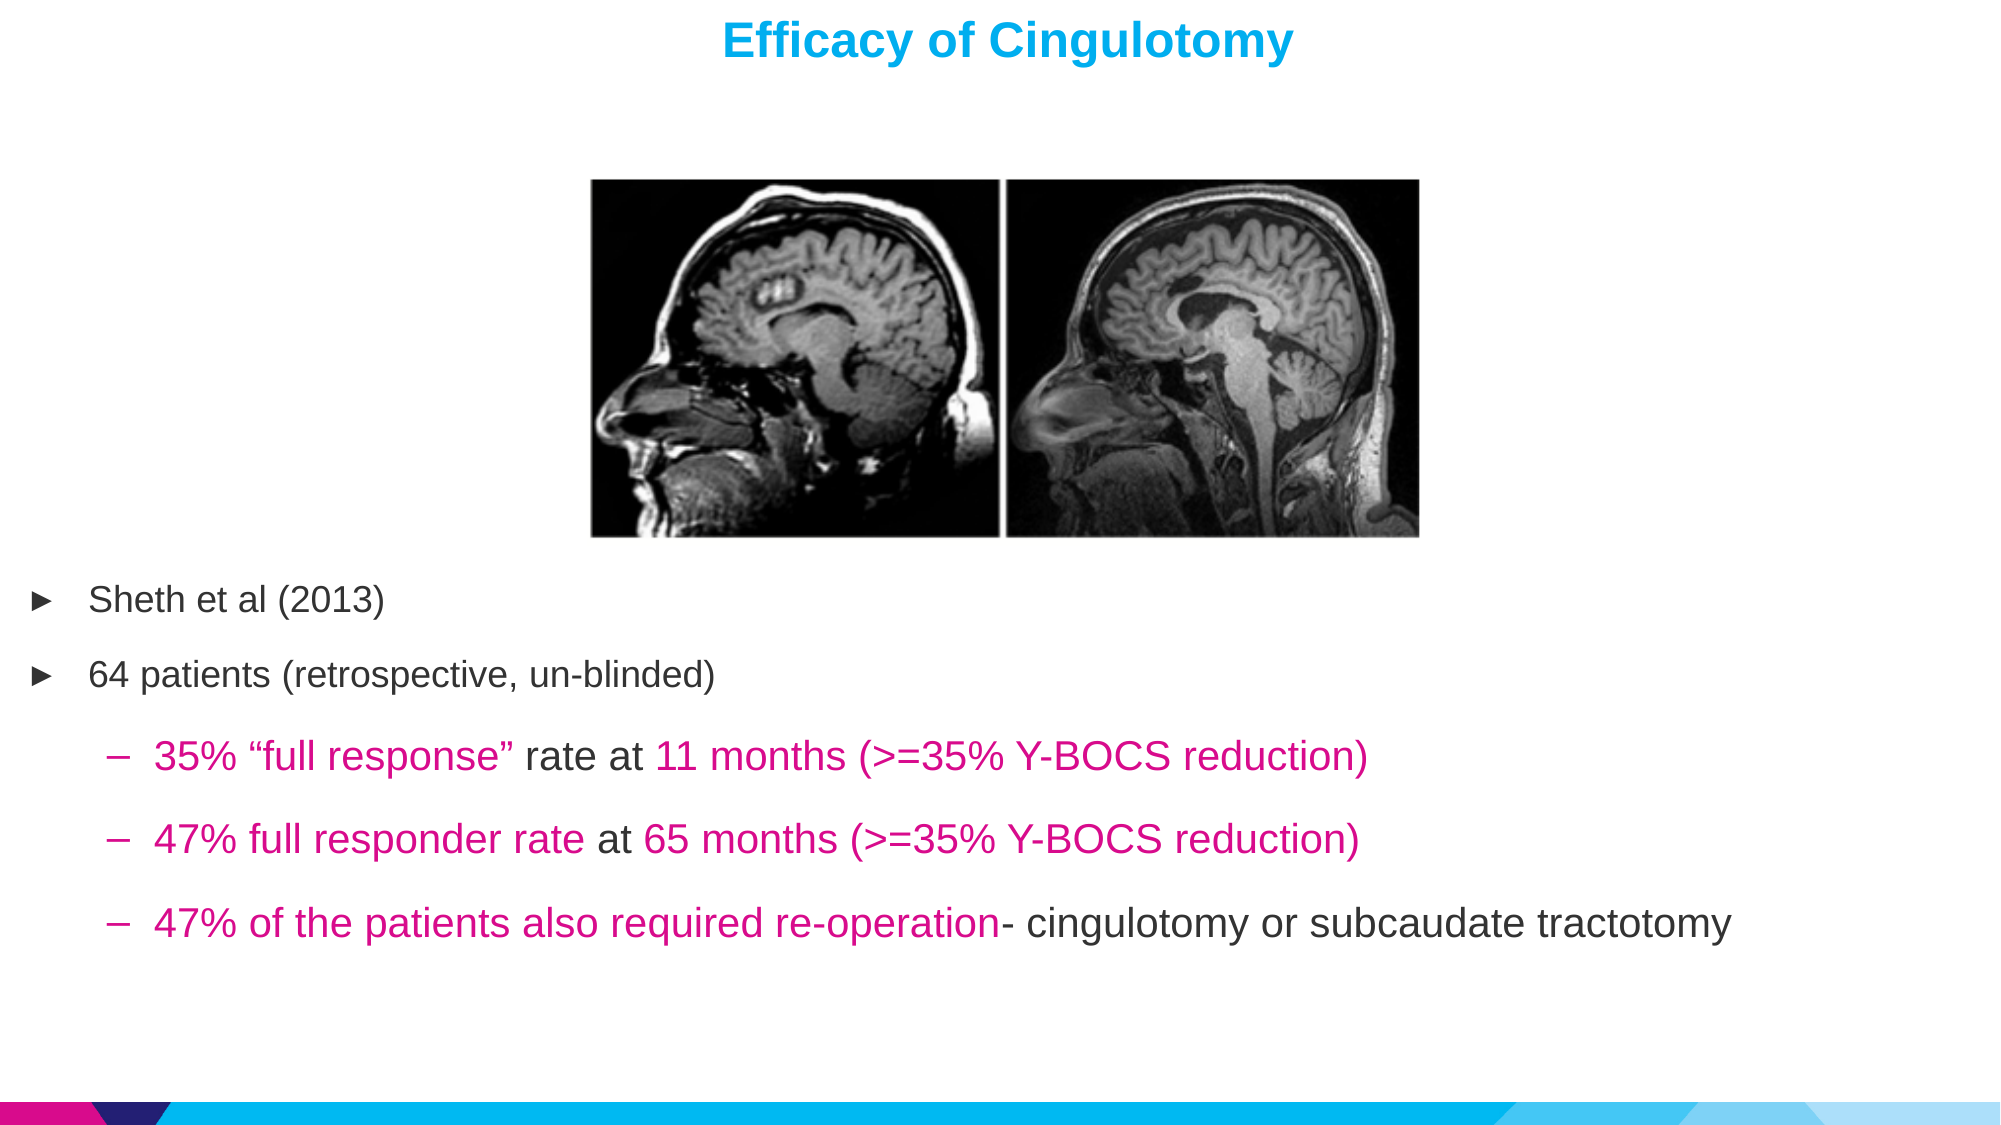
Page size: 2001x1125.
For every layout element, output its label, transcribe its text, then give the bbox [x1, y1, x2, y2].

list Sheth et al (2013) 64 patients (retrospective, un-blinded) 35% “full response” rate at 11 months (>=35% Y-BOCS reduction) 47% full responder rate at 65 months (>=35% Y-BOCS reduction) 47% of the patients also required re-operation- cingulotomy or subcaudate tractotomy [16, 545, 2000, 1028]
title Efficacy of Cingulotomy [16, 0, 2000, 248]
picture [0, 1102, 169, 1125]
picture [586, 177, 1420, 546]
picture [1496, 1102, 2001, 1125]
